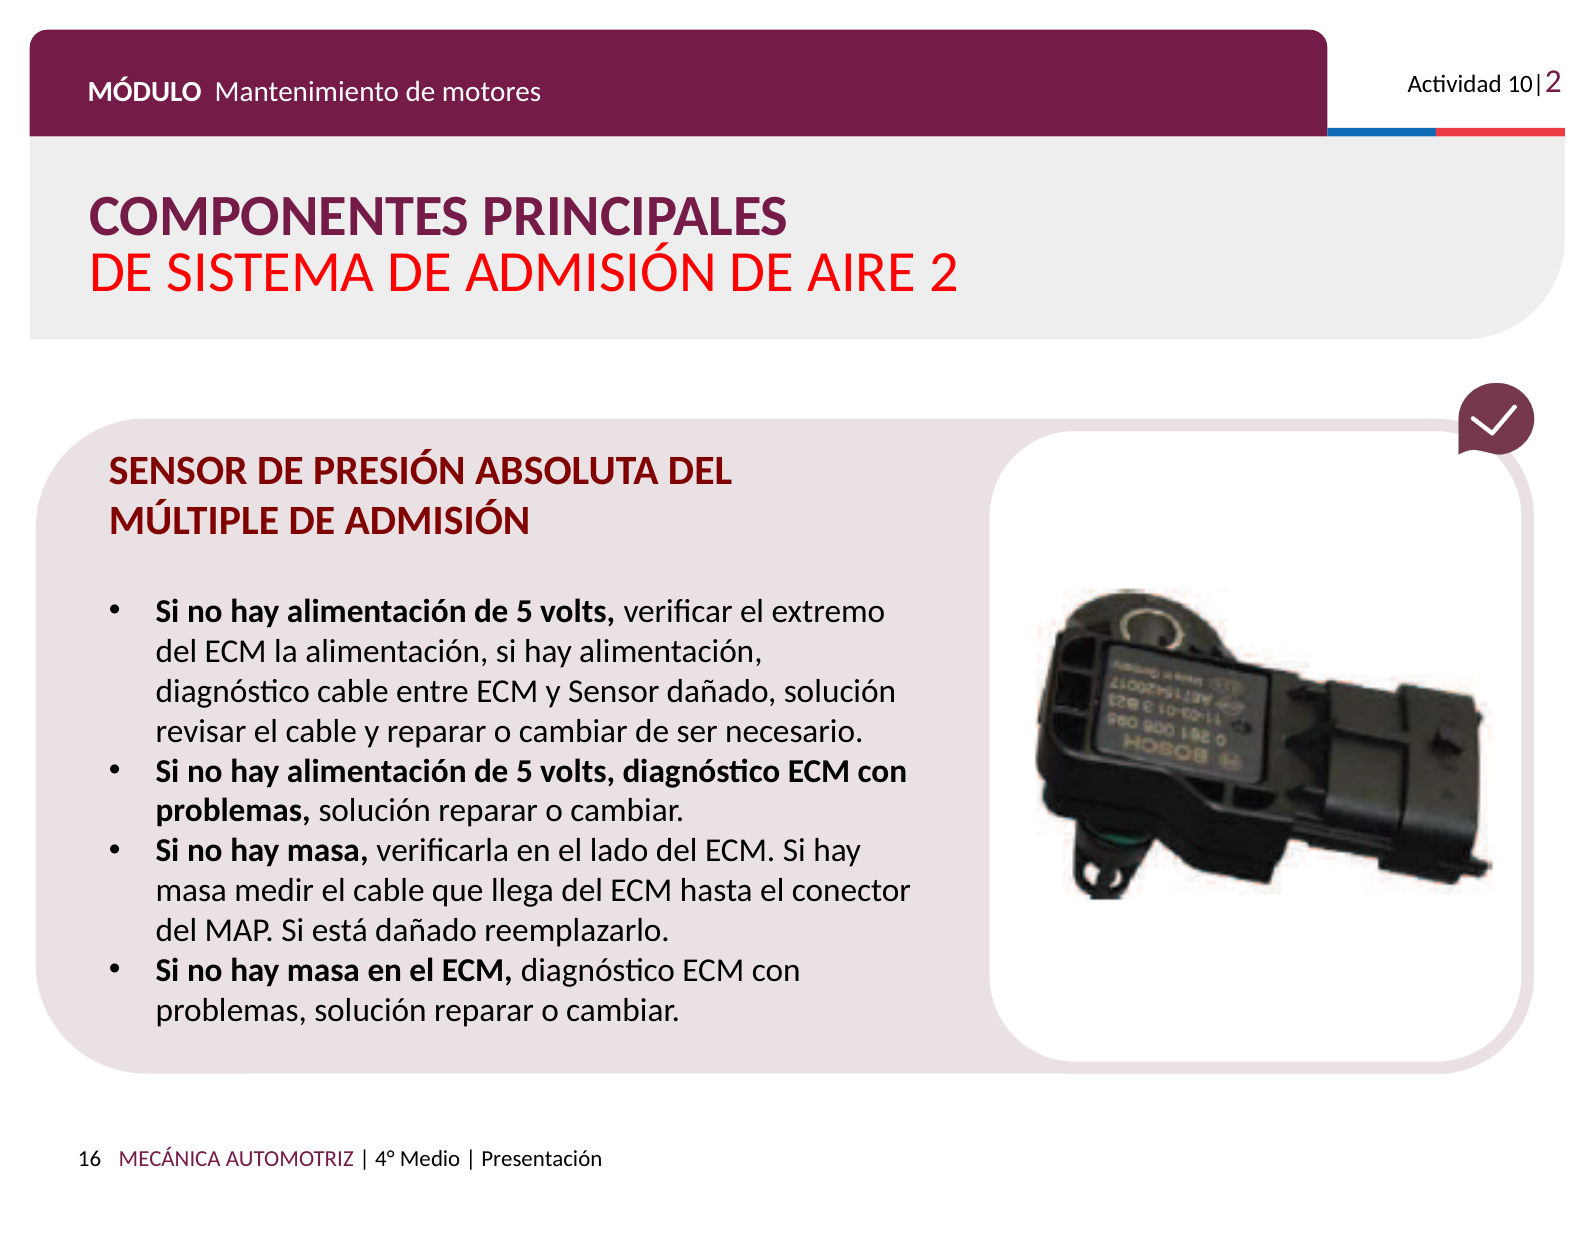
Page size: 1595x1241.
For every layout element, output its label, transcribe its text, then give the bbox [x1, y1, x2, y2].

text_box COMPONENTES PRINCIPALES DE SISTEMA DE ADMISIÓN DE AIRE 2 [74, 177, 1543, 316]
text_box SENSOR DE PRESIÓN ABSOLUTA DEL MÚLTIPLE DE ADMISIÓN [93, 435, 880, 551]
text_box [35, 418, 1465, 1074]
picture [1455, 379, 1535, 456]
picture [1003, 577, 1513, 941]
text_box Si no hay alimentación de 5 volts, verificar el extremo del ECM la alimentación, si hay alimentación, diagnóstico cable entre ECM y Sensor dañado, solución revisar el cable y reparar o cambiar de ser necesario. Si no hay alimentación de 5 volts, diagnóstico ECM con problemas, solución reparar o cambiar. Si no hay masa, verificarla en el lado del ECM. Si hay masa medir el cable que llega del ECM hasta el conector del MAP. Si está dañado reemplazarlo. Si no hay masa en el ECM, diagnóstico ECM con problemas, solución reparar o cambiar. [93, 581, 937, 1036]
text_box [983, 424, 1528, 1068]
